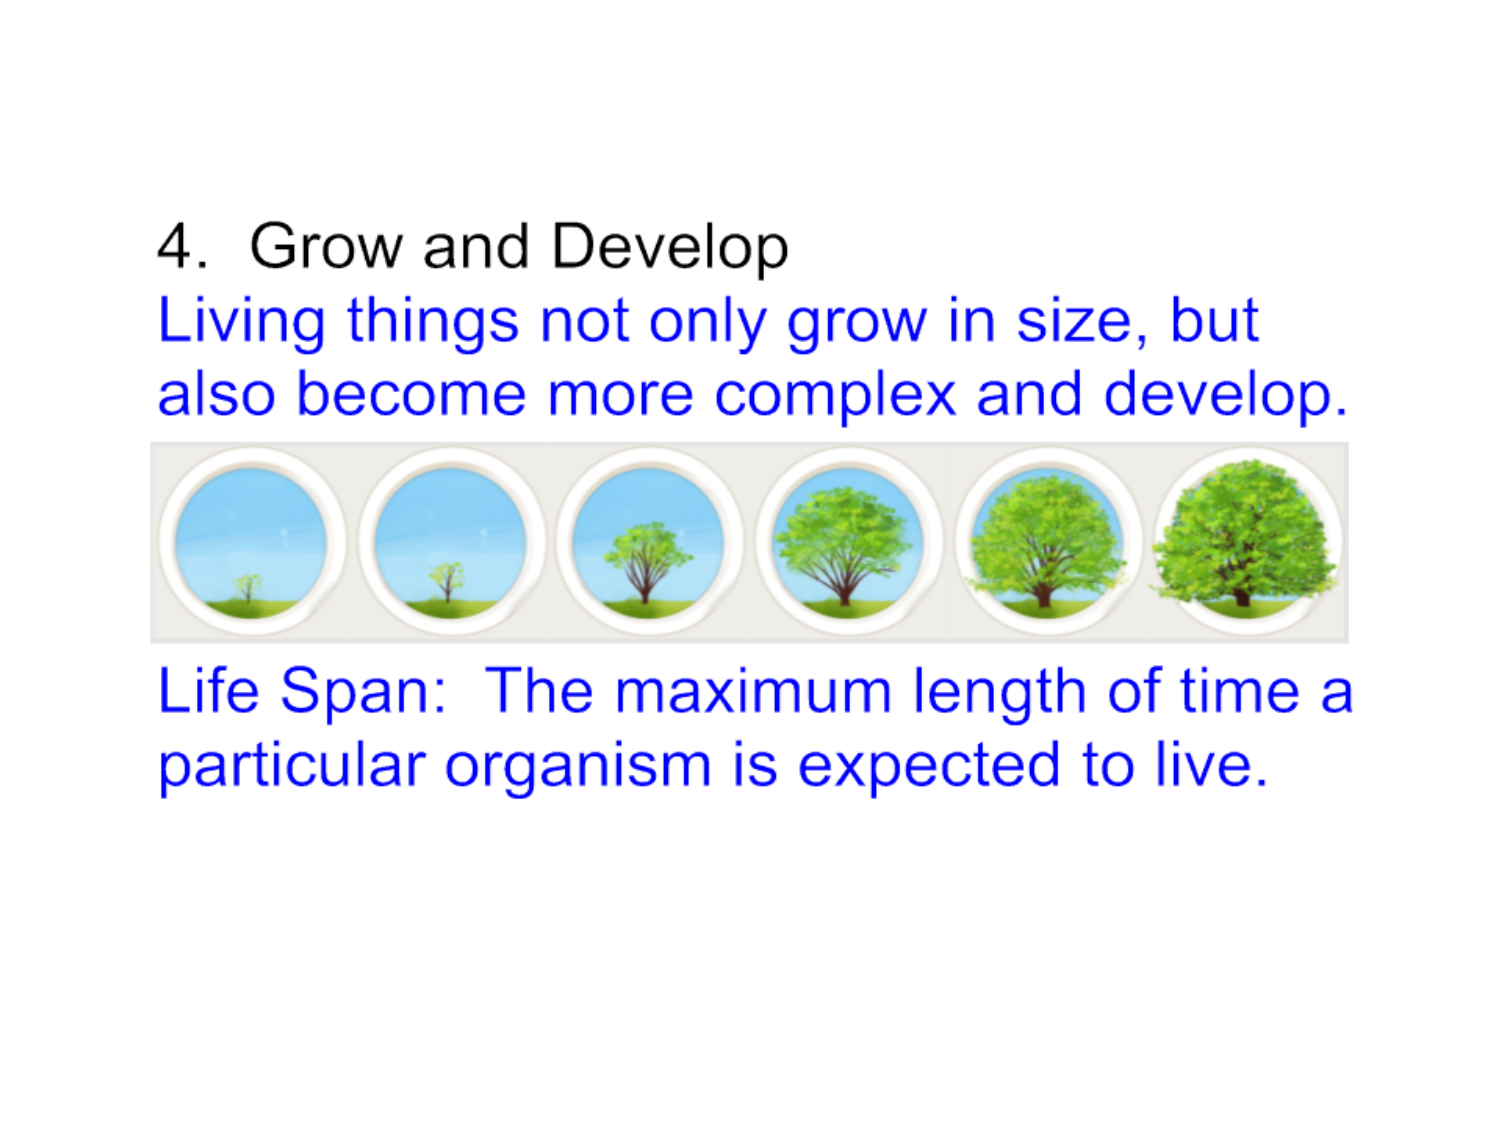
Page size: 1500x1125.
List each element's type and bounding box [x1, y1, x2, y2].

picture [110, 182, 1443, 832]
